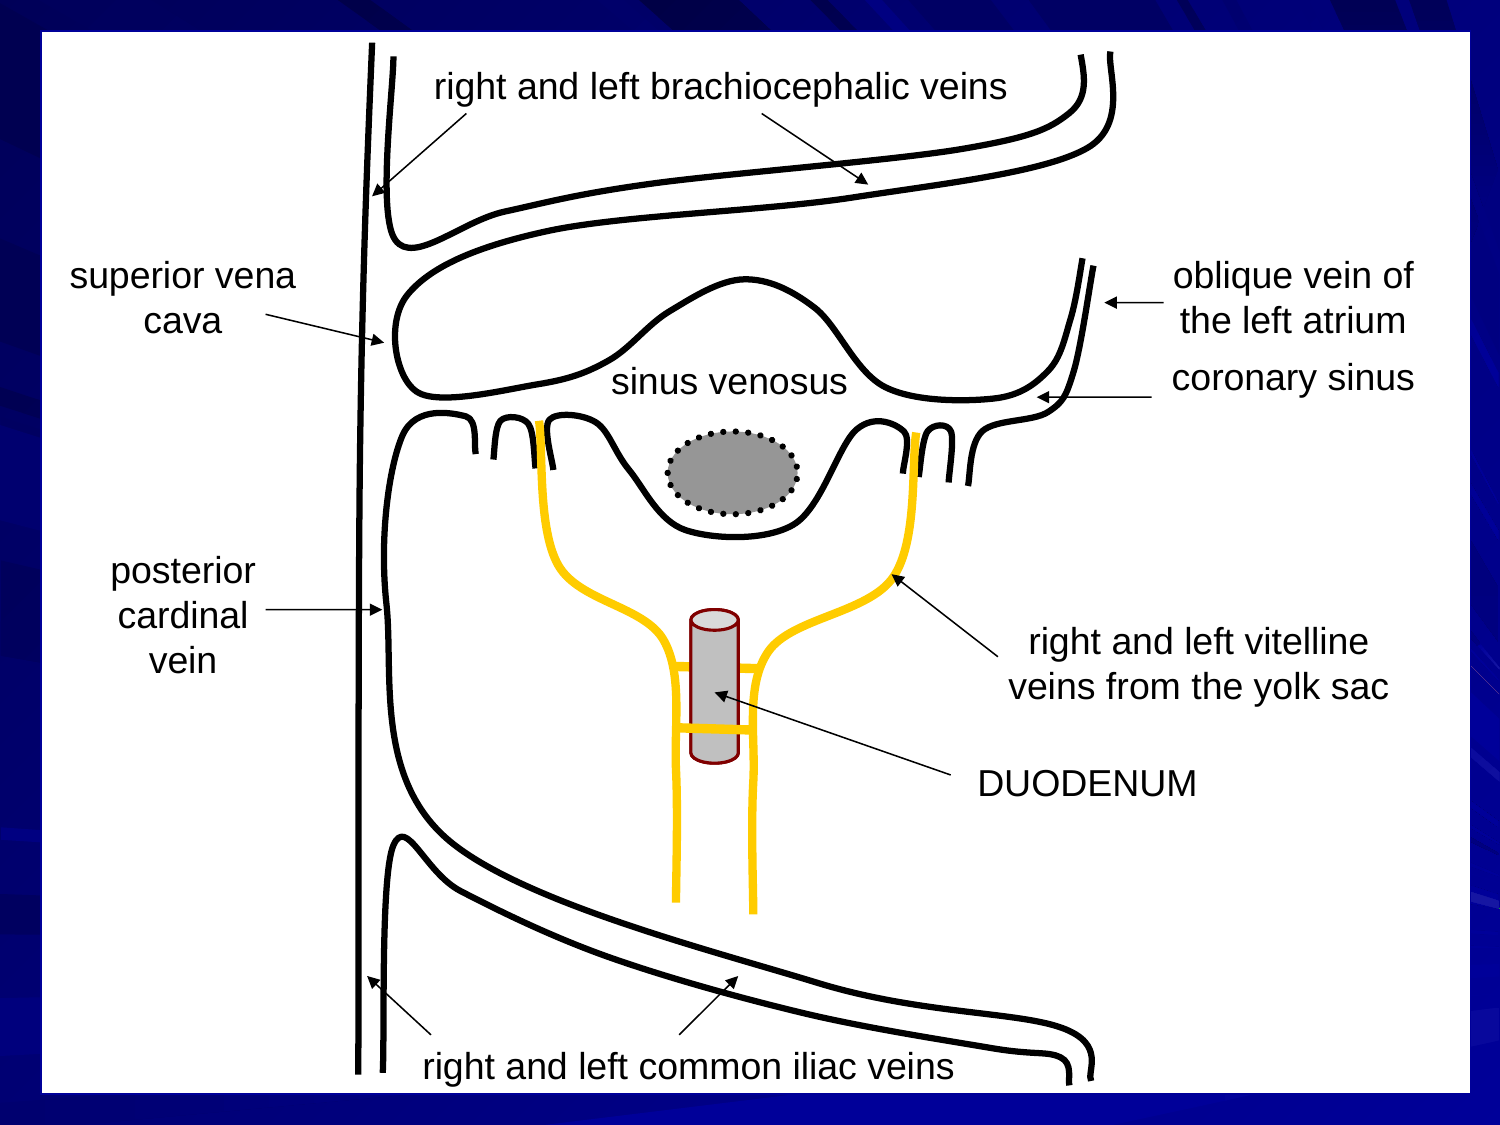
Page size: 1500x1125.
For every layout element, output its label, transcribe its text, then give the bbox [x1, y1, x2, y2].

text_box posteriorcardinal vein [88, 538, 278, 689]
text_box [690, 609, 739, 764]
text_box sinus venosus [596, 349, 880, 410]
text_box [372, 113, 467, 197]
text_box [918, 425, 953, 483]
text_box [265, 314, 385, 346]
text_box [766, 54, 1084, 164]
text_box right and left brachiocephalic veins [419, 54, 1034, 115]
text_box right and left common iliac veins [407, 1034, 999, 1095]
text_box superior vena cava [41, 243, 325, 349]
text_box [539, 420, 677, 901]
text_box [752, 707, 816, 915]
text_box [383, 412, 1092, 1081]
text_box DUODENUM [962, 751, 1235, 812]
text_box [714, 690, 951, 776]
text_box [367, 976, 432, 1035]
text_box [691, 609, 739, 630]
text_box [1036, 390, 1152, 404]
text_box right and left vitelline veins from the yolk sac [986, 609, 1412, 715]
text_box [891, 574, 998, 657]
text_box [383, 836, 722, 1034]
text_box [547, 414, 908, 538]
text_box [682, 992, 908, 1034]
text_box [382, 992, 428, 1074]
text_box [999, 1049, 1070, 1086]
text_box [667, 431, 798, 515]
text_box [679, 976, 739, 1035]
text_box [386, 56, 463, 183]
text_box [358, 610, 365, 1075]
text_box [358, 338, 369, 609]
text_box [386, 115, 837, 248]
text_box [1104, 296, 1164, 309]
text_box [761, 113, 869, 185]
text_box [362, 42, 373, 338]
text_box [265, 603, 383, 616]
text_box [493, 417, 536, 469]
text_box [753, 432, 917, 727]
text_box [394, 51, 1114, 401]
text_box [41, 30, 1471, 1094]
text_box [967, 265, 1094, 486]
text_box oblique vein of the left atrium coronary sinus [1139, 243, 1447, 406]
